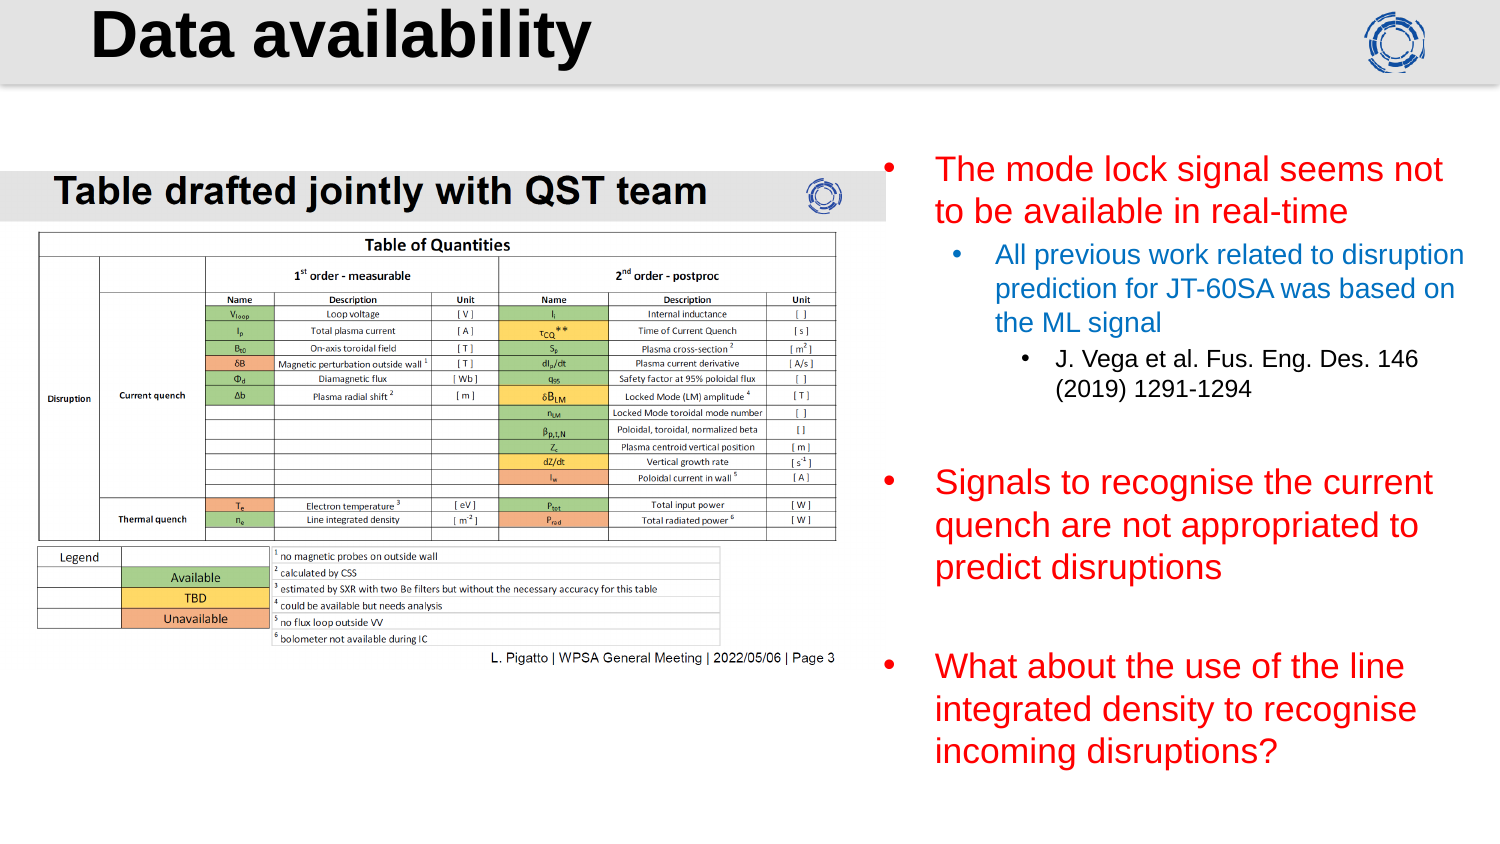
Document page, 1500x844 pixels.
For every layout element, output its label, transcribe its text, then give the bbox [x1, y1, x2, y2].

list The mode lock signal seems not to be available in real-time All previous work related to disruption prediction for JT-60SA was based on the ML signal J. Vega et al. Fus. Eng. Des. 146 (2019) 1291-1294 Signals to recognise the current quench are not appropriated to predict disruptions What about the use of the line integrated density to recognise incoming disruptions? [868, 138, 1496, 788]
title Data availability [75, 9, 1313, 66]
picture [0, 171, 886, 671]
